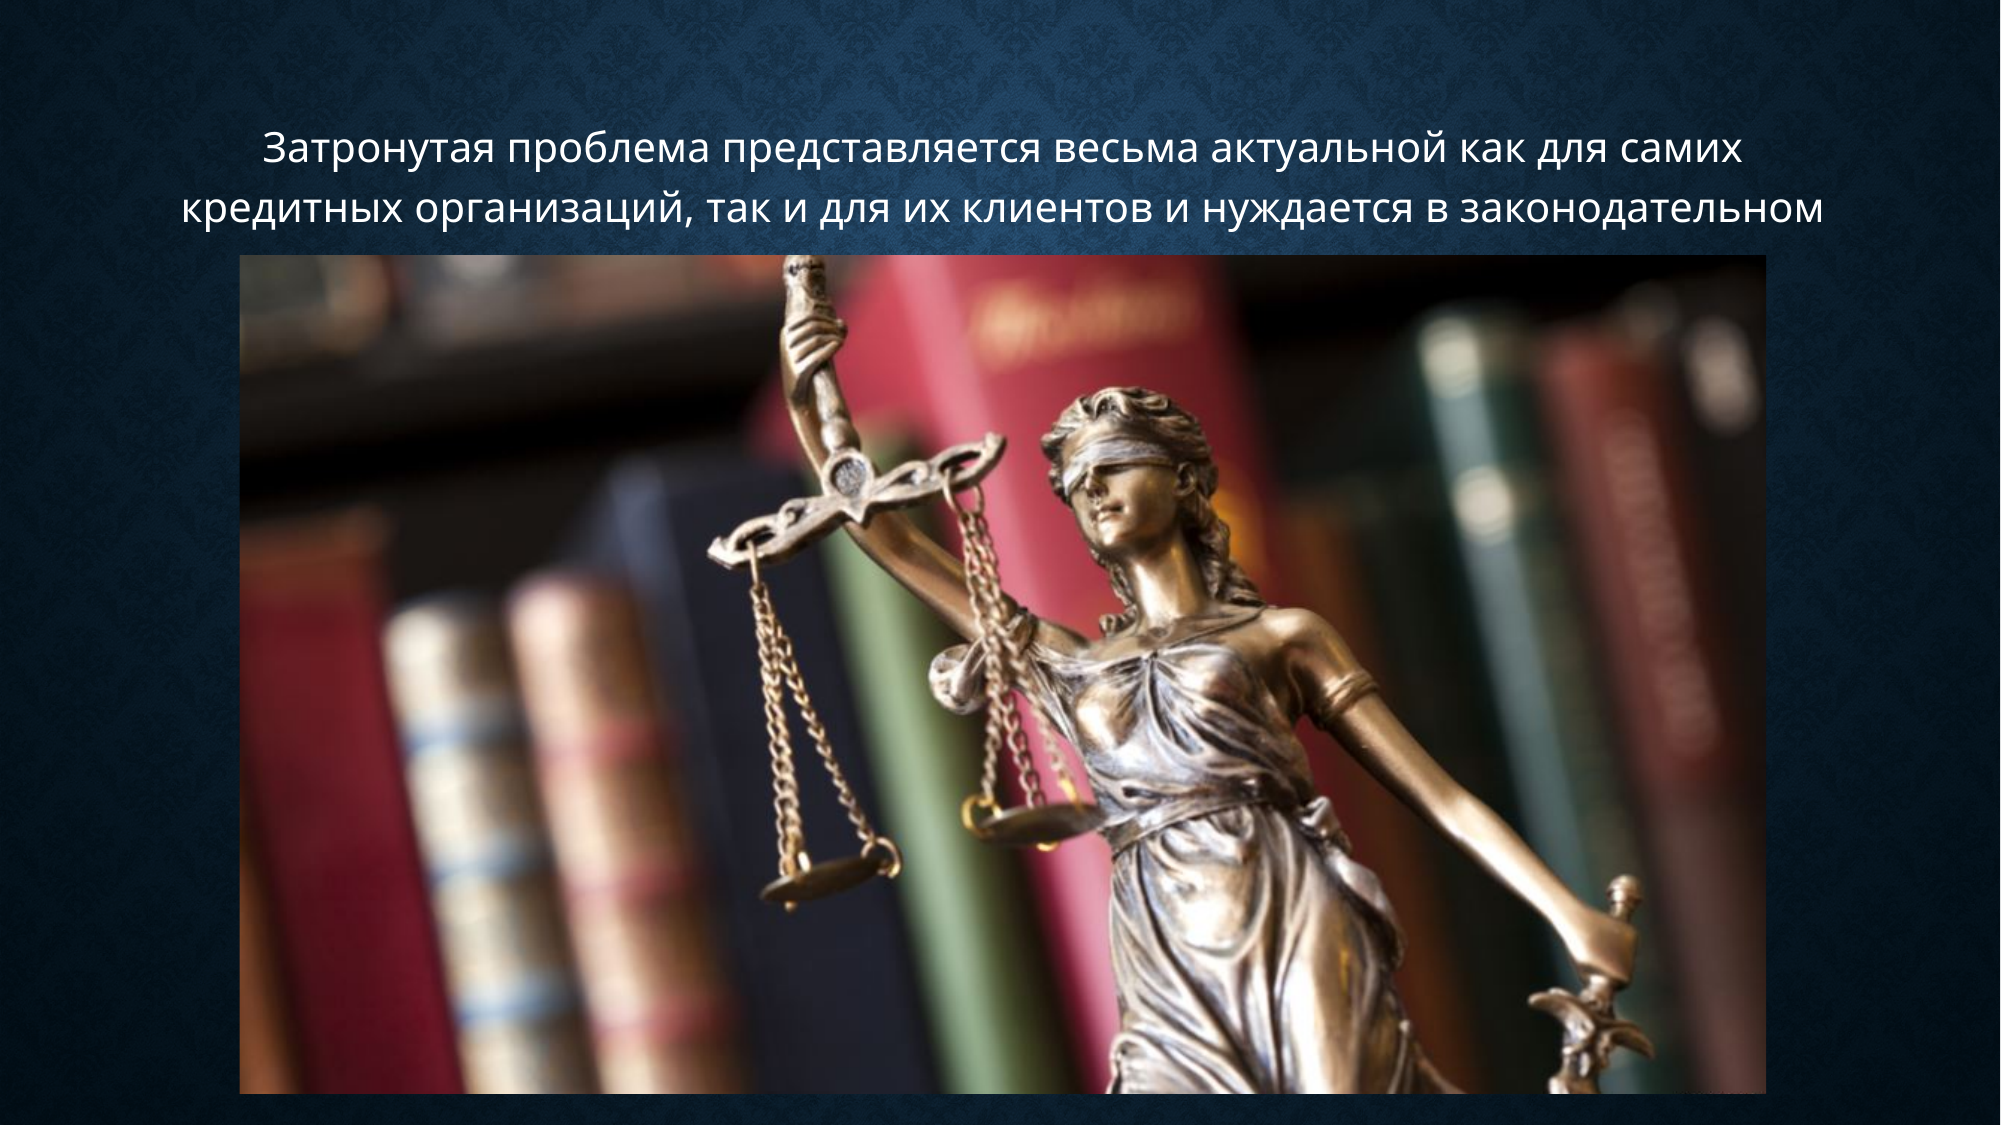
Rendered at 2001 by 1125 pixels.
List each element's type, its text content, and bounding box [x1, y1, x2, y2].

list Затронутая проблема представляется весьма актуальной как для самих кредитных организаций, так и для их клиентов и нуждается в законодательном урегулировании [153, 103, 1853, 250]
picture [238, 255, 1767, 1094]
